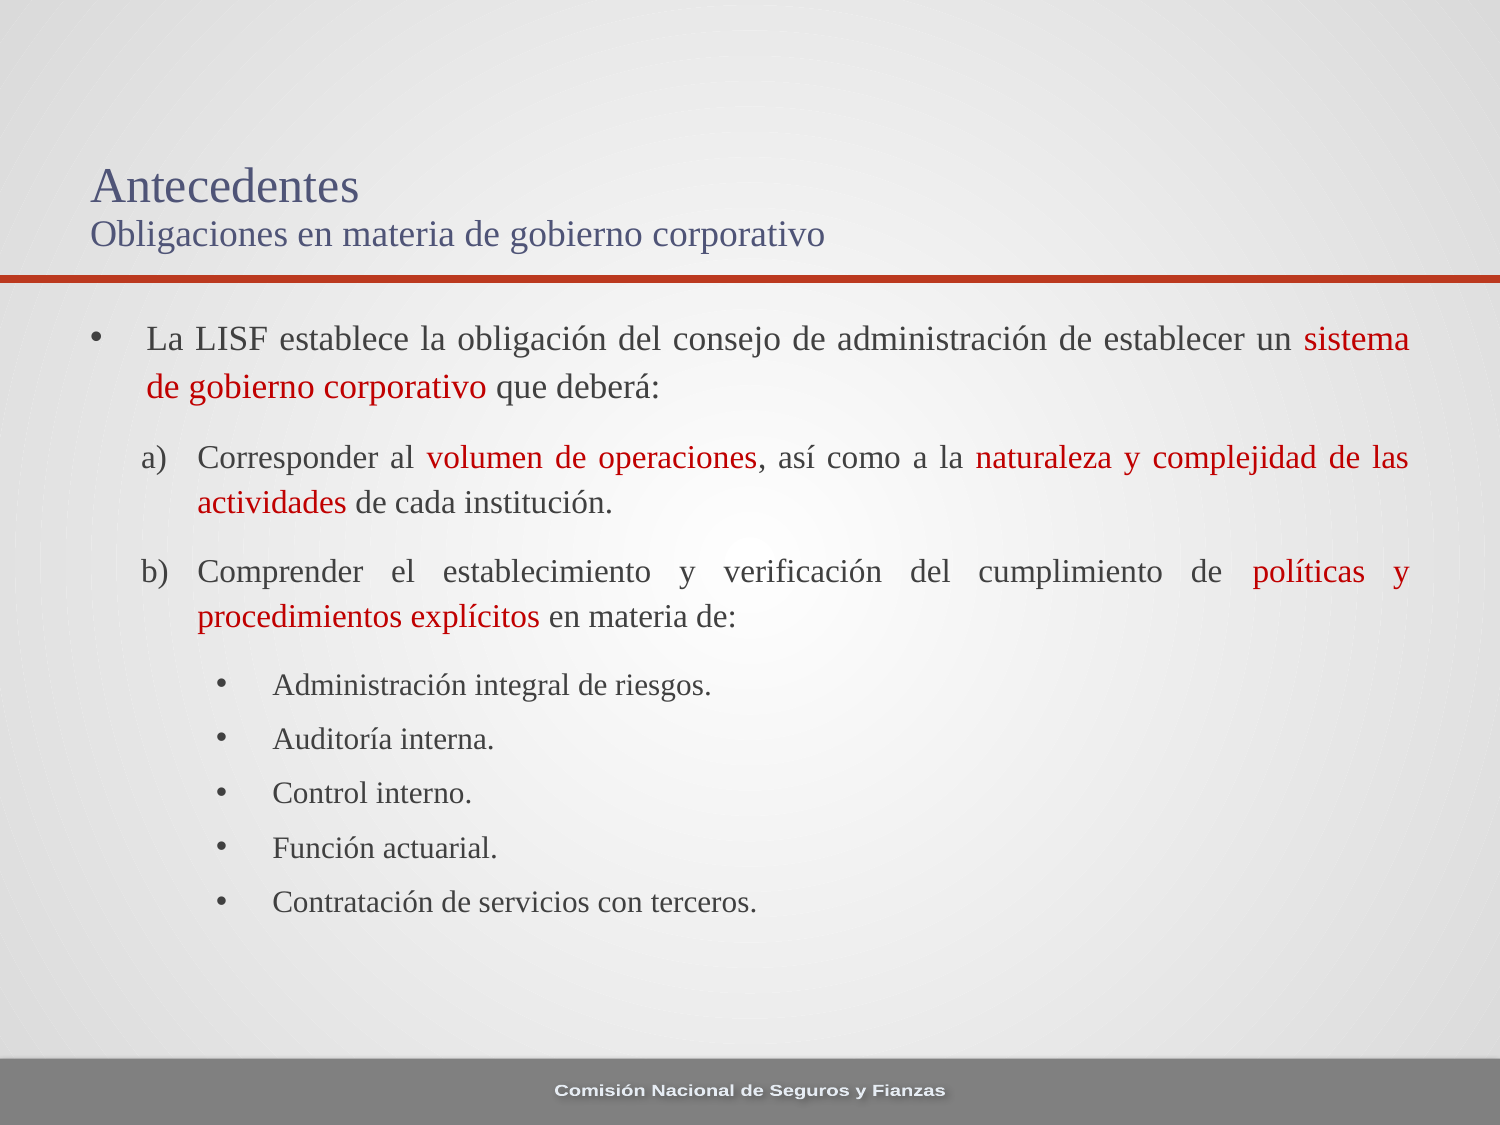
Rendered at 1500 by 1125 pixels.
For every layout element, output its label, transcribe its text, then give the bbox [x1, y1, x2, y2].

list La LISF establece la obligación del consejo de administración de establecer un sistema de gobierno corporativo que deberá: Corresponder al volumen de operaciones, así como a la naturaleza y complejidad de las actividades de cada institución. Comprender el establecimiento y verificación del cumplimiento de políticas y procedimientos explícitos en materia de: Administración integral de riesgos. Auditoría interna. Control interno. Función actuarial. Contratación de servicios con terceros. [75, 302, 1425, 1035]
title Antecedentes Obligaciones en materia de gobierno corporativo [75, 30, 1425, 263]
